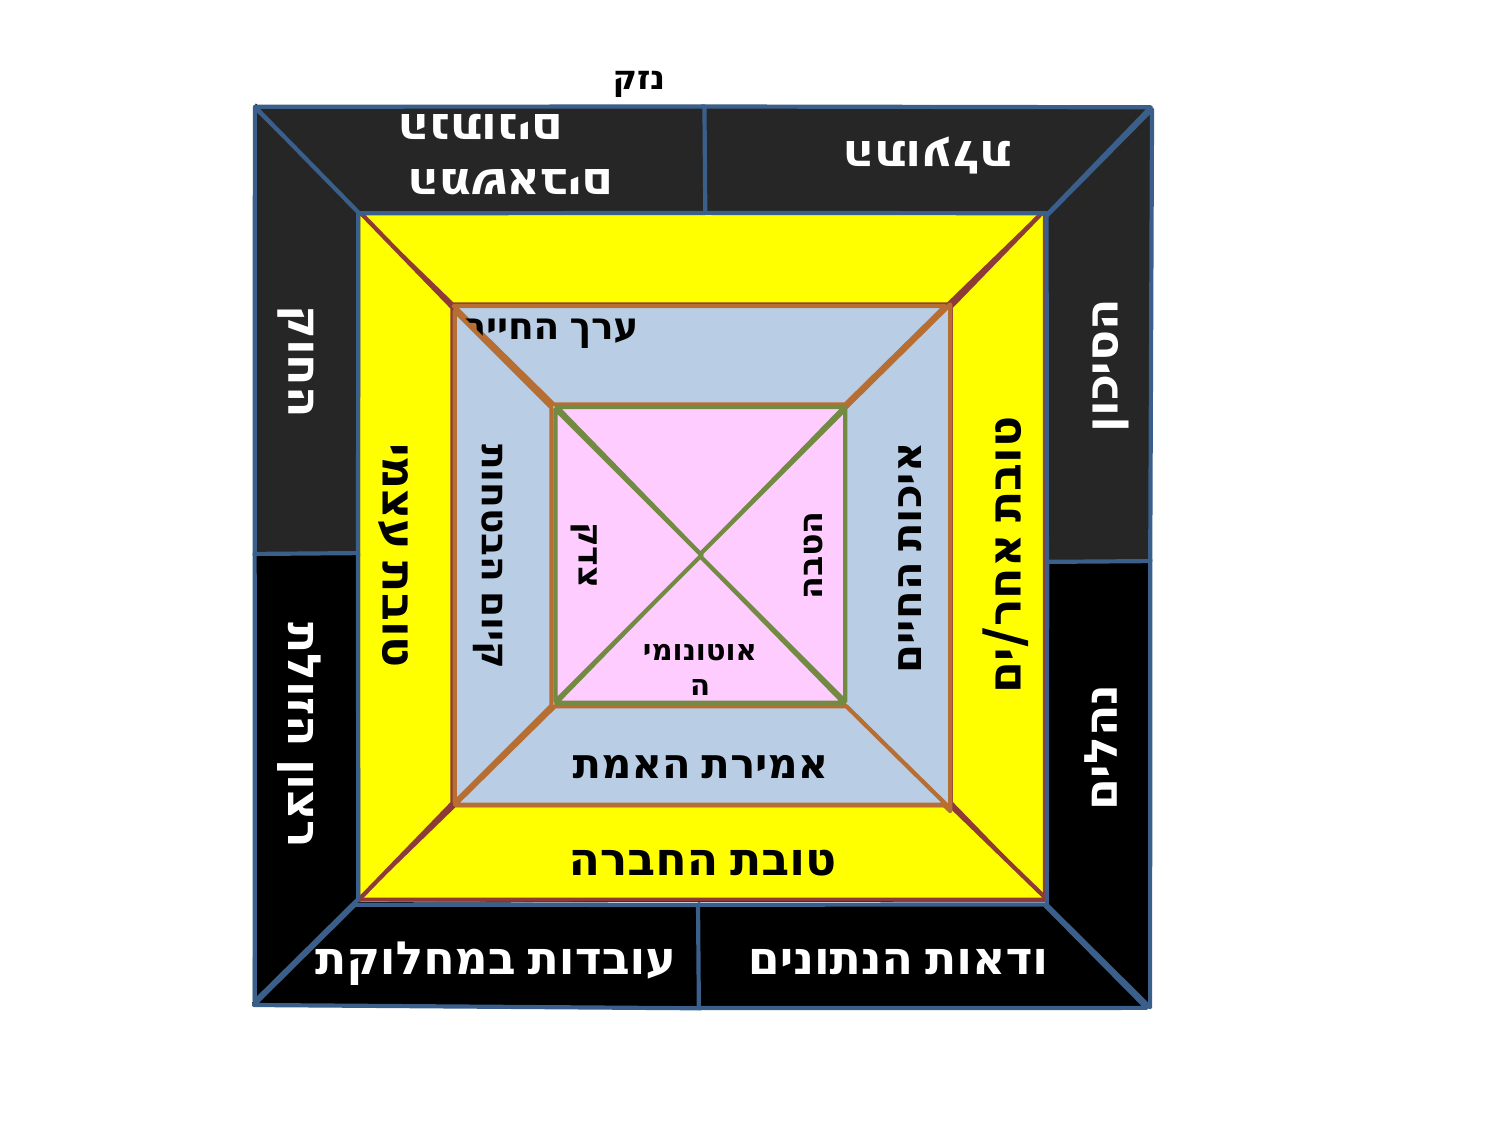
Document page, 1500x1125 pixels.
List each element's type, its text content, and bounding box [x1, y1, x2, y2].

text_box קיום הבטחות [452, 308, 554, 803]
text_box נהלים [1044, 562, 1153, 1010]
text_box רצון הזולת [252, 551, 361, 1002]
text_box התועלת [706, 104, 1153, 216]
text_box טובת החברה [361, 805, 1044, 902]
text_box המשאבים הנתונים [252, 104, 708, 216]
text_box הסיכון [1044, 107, 1155, 564]
text_box אוטונומיה [554, 560, 846, 705]
text_box טובת המטופל [368, 215, 1035, 304]
text_box ודאות הנתונים [695, 902, 1149, 1011]
text_box החוק [252, 107, 361, 553]
text_box טובת אחר/ים [952, 216, 1045, 892]
text_box אמירת האמת [453, 704, 949, 807]
text_box איכות החיים [845, 302, 953, 814]
text_box הטבה [701, 407, 848, 704]
text_box טובת עצמי [360, 216, 453, 902]
text_box צדק [553, 407, 704, 704]
text_box עובדות במחלוקת [251, 902, 698, 1011]
text_box ערך החיים [451, 303, 946, 407]
text_box מניעת נזק [555, 404, 847, 550]
